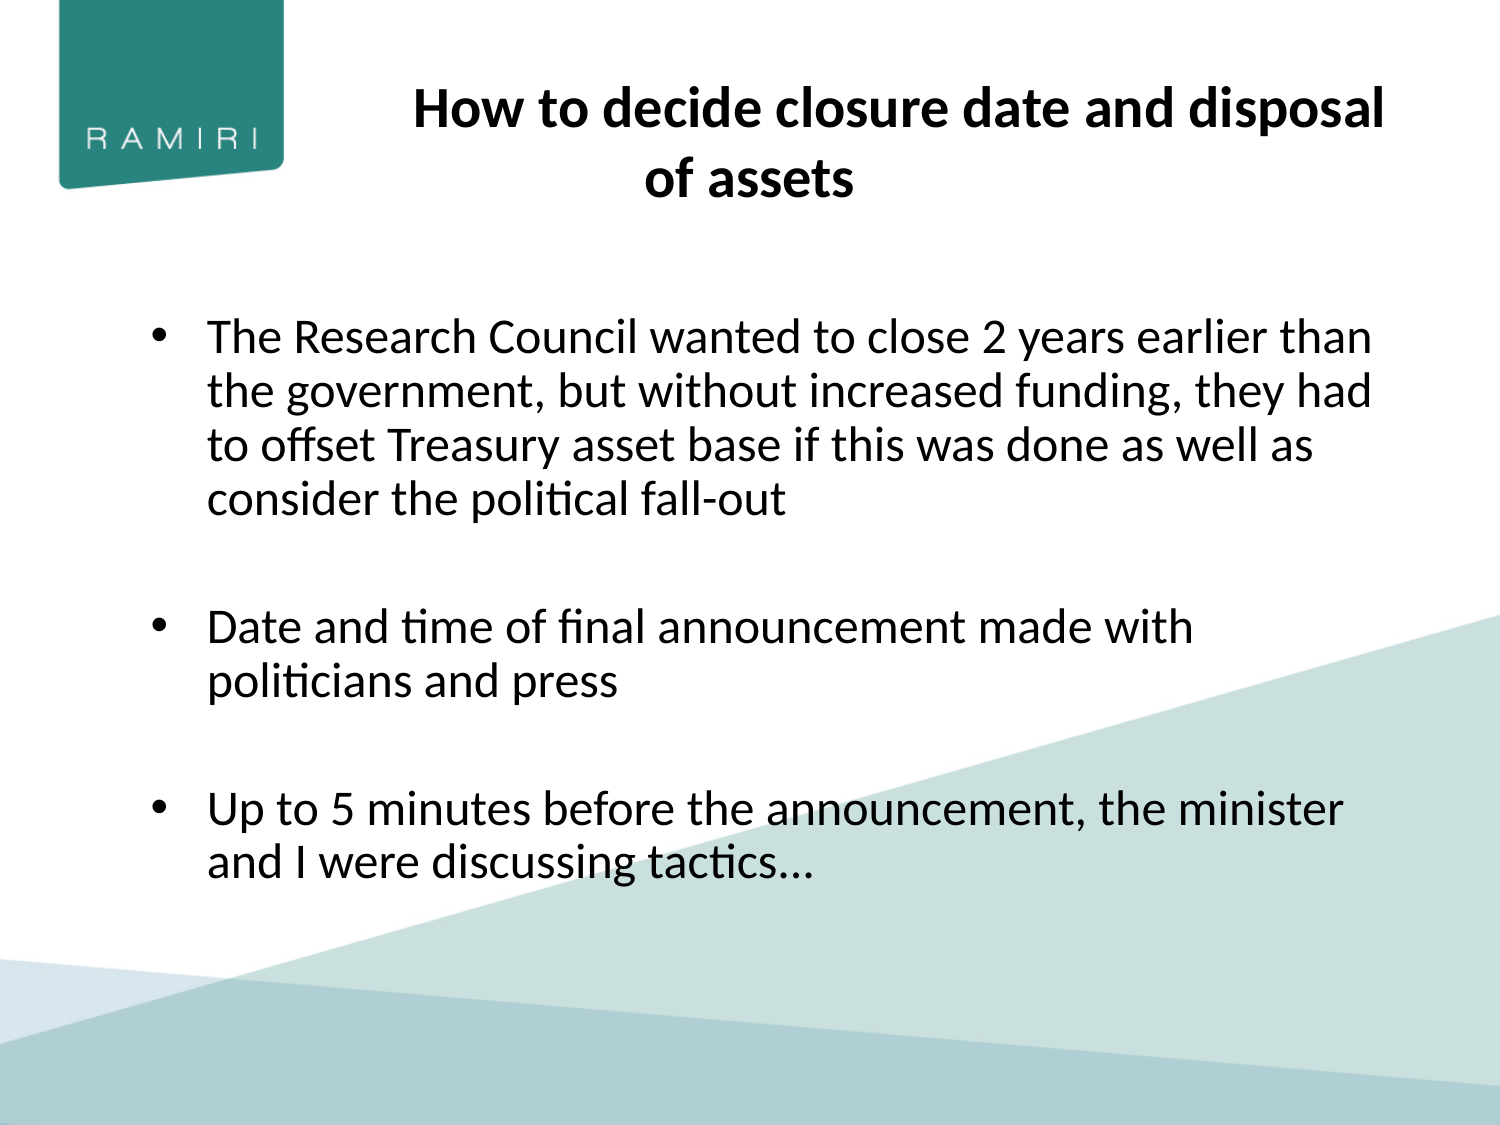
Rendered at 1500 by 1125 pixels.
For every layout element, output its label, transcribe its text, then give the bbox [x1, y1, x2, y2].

list The Research Council wanted to close 2 years earlier than the government, but without increased funding, they had to offset Treasury asset base if this was done as well as consider the political fall-out Date and time of final announcement made with politicians and press Up to 5 minutes before the announcement, the minister and I were discussing tactics... [135, 302, 1390, 1046]
title How to decide closure date and disposal of assets [74, 44, 1426, 233]
picture [12, 0, 338, 233]
picture [0, 612, 1500, 1125]
